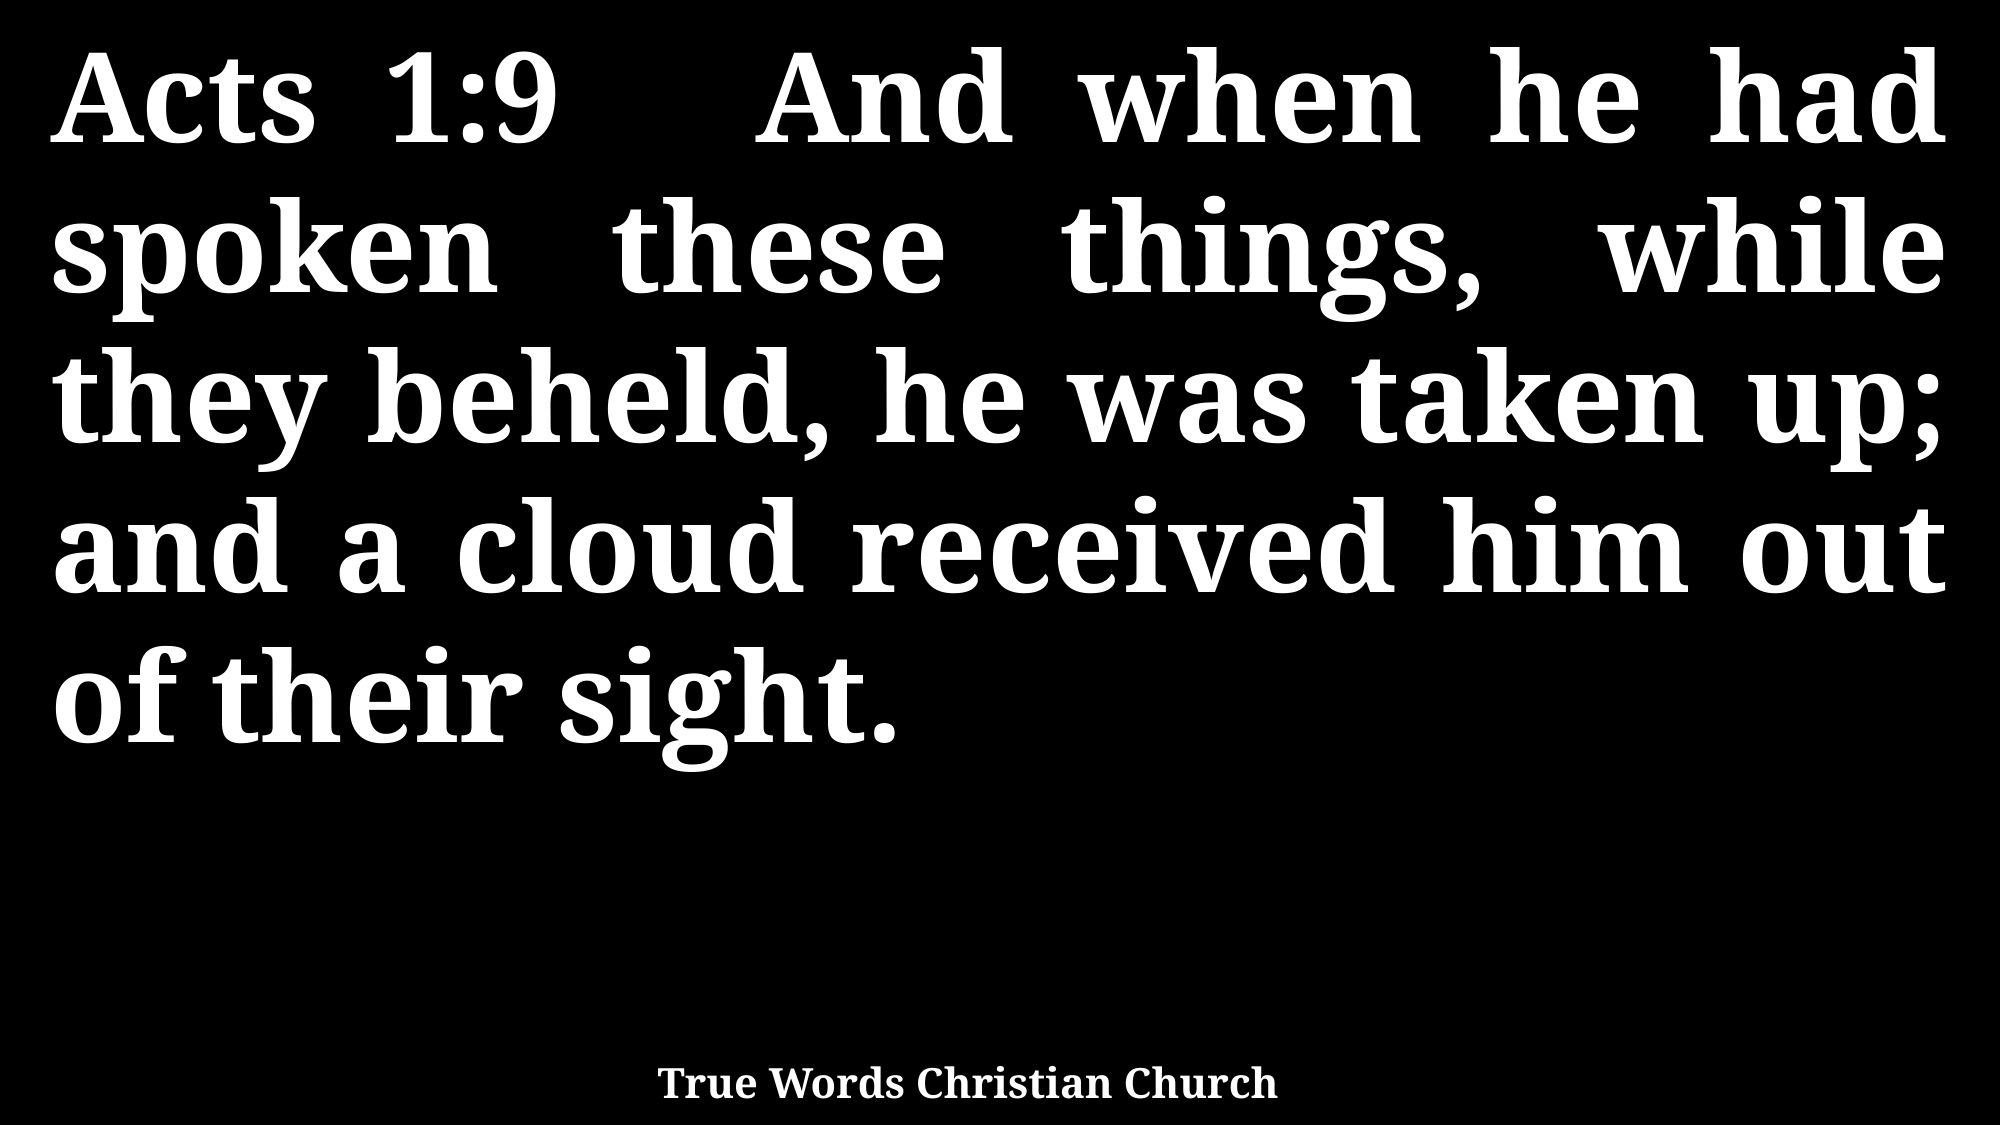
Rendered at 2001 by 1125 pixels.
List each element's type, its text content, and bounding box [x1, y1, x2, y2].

text_box True Words Christian Church [642, 1049, 1294, 1114]
text_box Acts 1:9 And when he had spoken these things, while they beheld, he was taken up; and a cloud received him out of their sight. [35, 10, 1965, 776]
